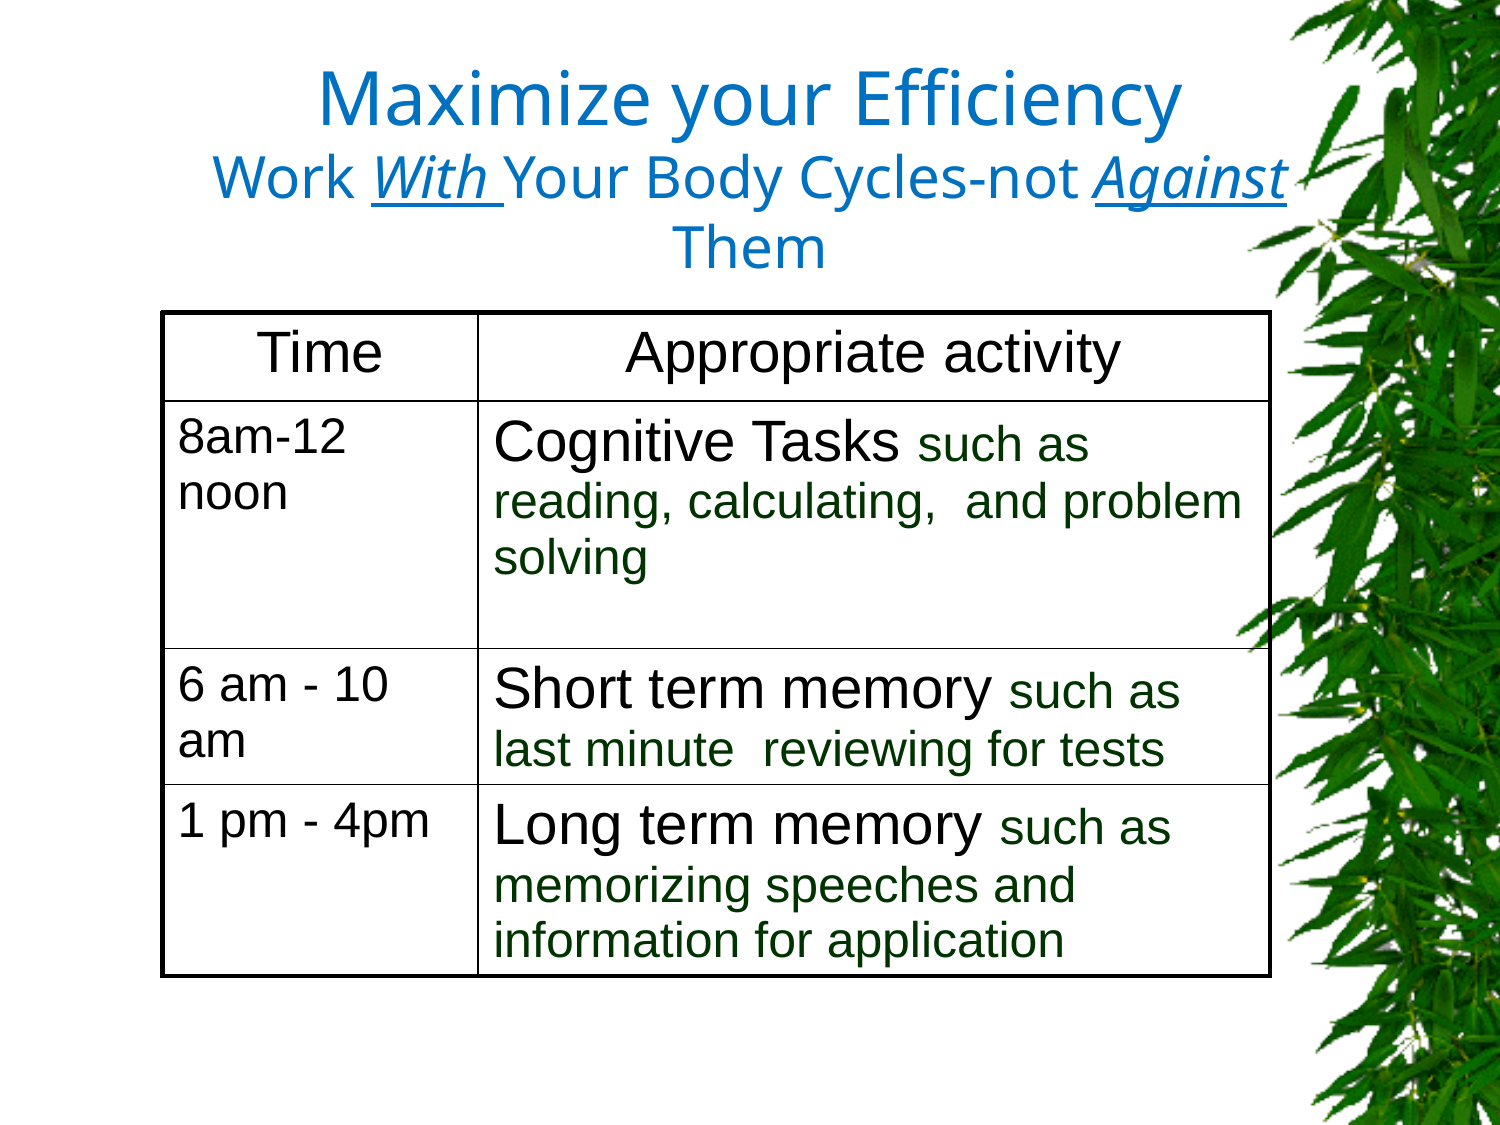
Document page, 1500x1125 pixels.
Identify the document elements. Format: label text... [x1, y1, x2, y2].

table_cell Long term memory such as memorizing speeches and information for application [479, 785, 1268, 974]
table_header Time [165, 315, 477, 400]
table_header Appropriate activity [479, 315, 1268, 400]
table_cell Cognitive Tasks such as reading, calculating, and problem solving [479, 402, 1268, 648]
table_cell 8am-12 noon [165, 402, 477, 648]
picture [1206, 0, 1500, 1125]
table_cell 6 am - 10 am [165, 649, 477, 784]
title Maximize your Efficiency Work With Your Body Cycles-not Against Them [112, 39, 1388, 288]
table_cell Short term memory such as last minute reviewing for tests [479, 649, 1268, 784]
table_cell 1 pm - 4pm [165, 785, 477, 974]
